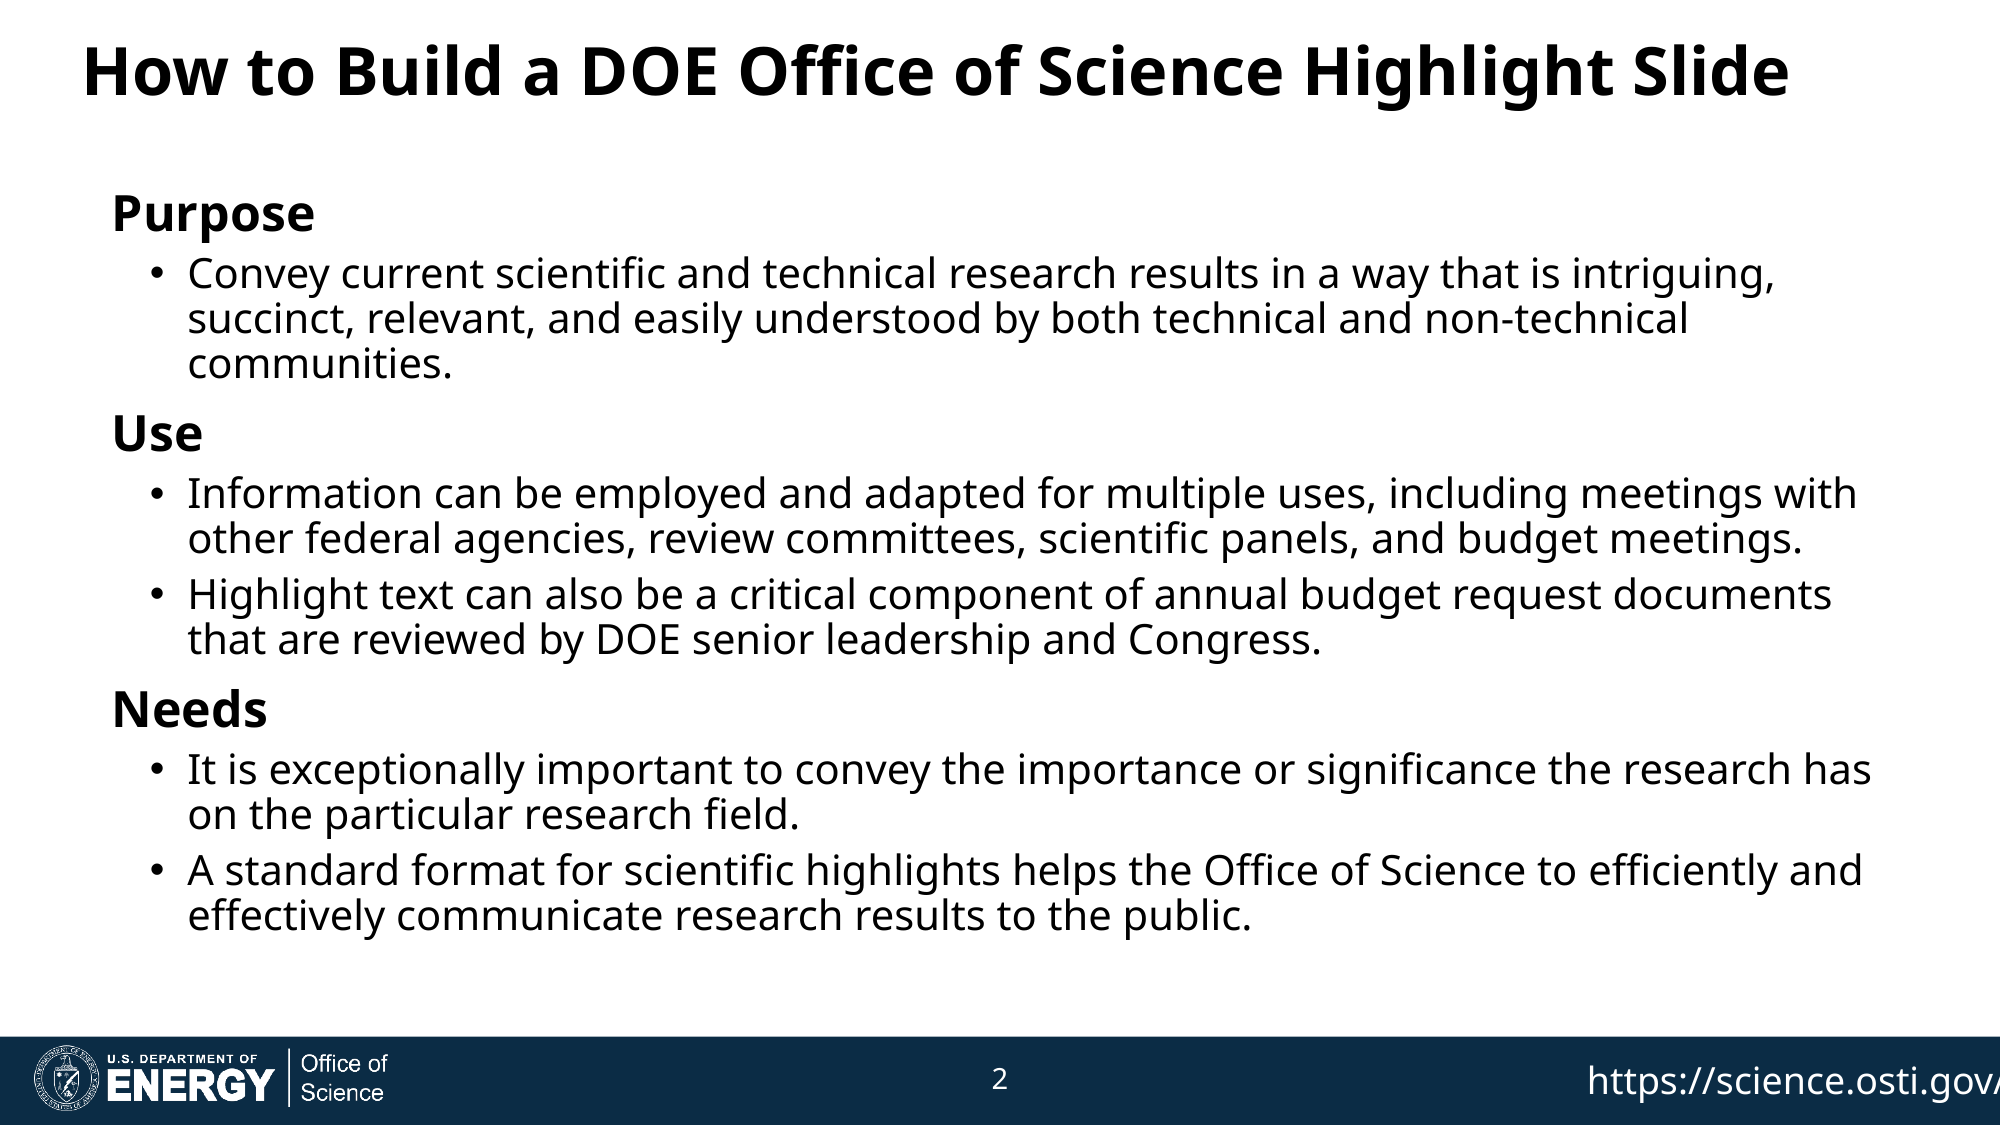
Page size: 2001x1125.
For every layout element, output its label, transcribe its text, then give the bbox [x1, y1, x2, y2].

picture [34, 1045, 388, 1111]
text_box Purpose Convey current scientific and technical research results in a way that is intriguing, succinct, relevant, and easily understood by both technical and non-technical communities. Use Information can be employed and adapted for multiple uses, including meetings with other federal agencies, review committees, scientific panels, and budget meetings. Highlight text can also be a critical component of annual budget request documents that are reviewed by DOE senior leadership and Congress. Needs It is exceptionally important to convey the importance or significance the research has on the particular research field. A standard format for scientific highlights helps the Office of Science to efficiently and effectively communicate research results to the public. [96, 180, 1904, 1037]
slide_number 2 [774, 1050, 1225, 1111]
text_box How to Build a DOE Office of Science Highlight Slide [66, 0, 2000, 149]
